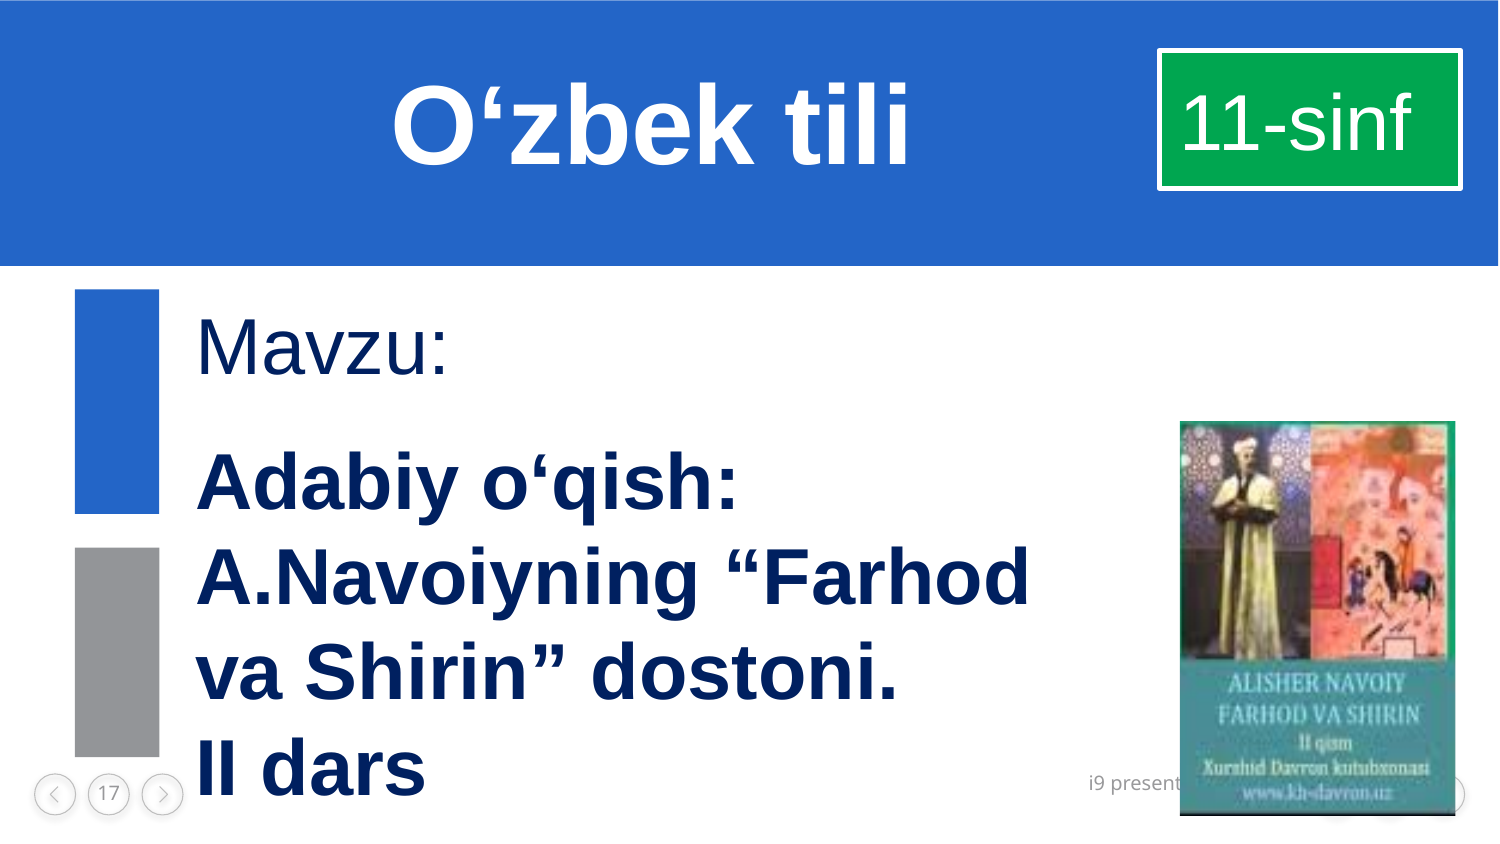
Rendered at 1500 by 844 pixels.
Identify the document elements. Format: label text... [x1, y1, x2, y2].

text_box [1158, 50, 1462, 189]
text_box [0, 0, 1499, 266]
text_box [74, 289, 160, 514]
picture [1179, 421, 1456, 816]
text_box [74, 547, 160, 758]
title O‘zbek tili [252, 45, 1048, 191]
text_box Mavzu: Adabiy o‘qish: A.Navoiyning “Farhod va Shirin” dostoni. II dars [171, 283, 1439, 823]
